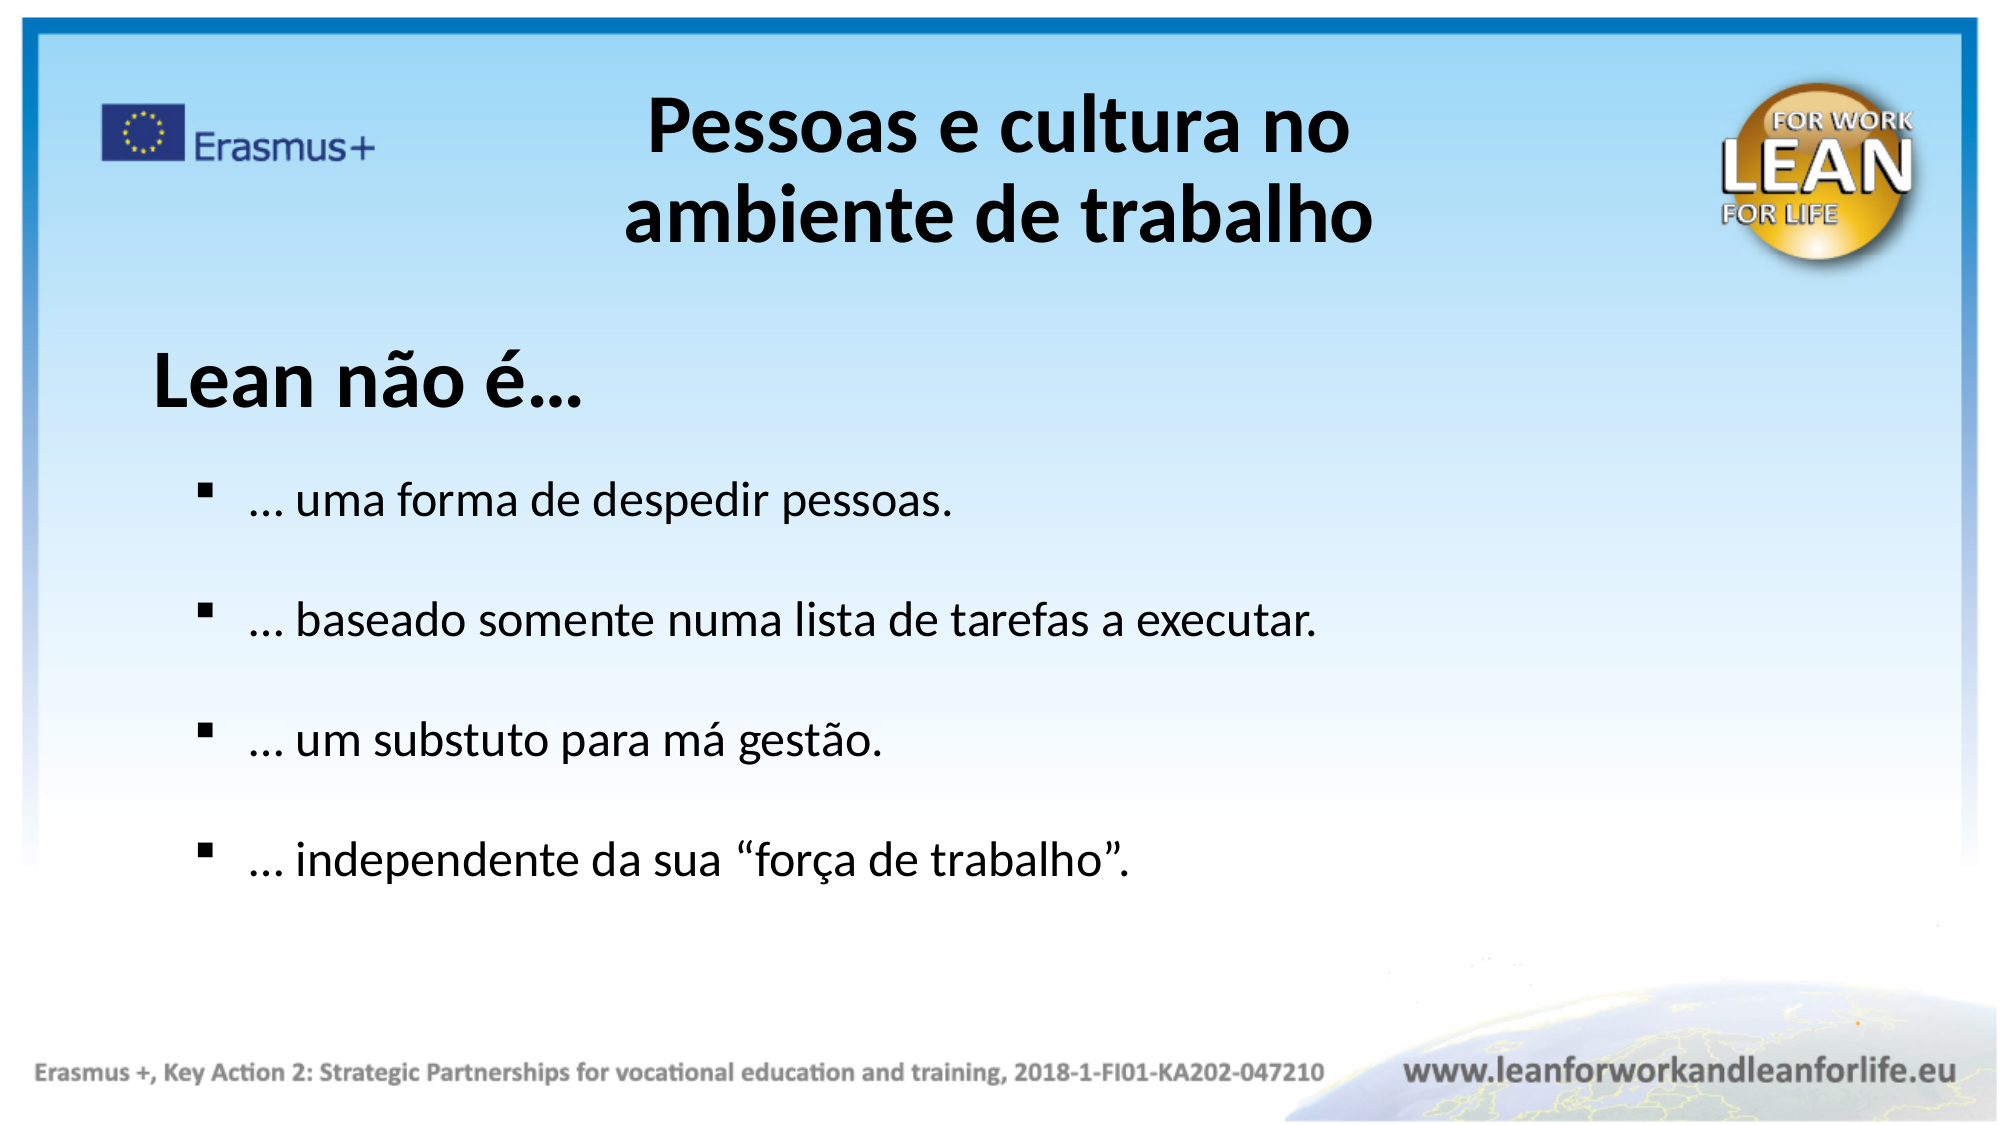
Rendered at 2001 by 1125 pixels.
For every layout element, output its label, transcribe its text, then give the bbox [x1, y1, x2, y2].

picture [0, 270, 2000, 1125]
text_box … uma forma de despedir pessoas. … baseado somente numa lista de tarefas a executar. … um substuto para má gestão. … independente da sua “força de trabalho”. [179, 459, 1880, 895]
text_box Lean não é… [139, 328, 1865, 447]
text_box Pessoas e cultura no ambiente de trabalho [0, 72, 2000, 270]
picture [0, 0, 2000, 72]
